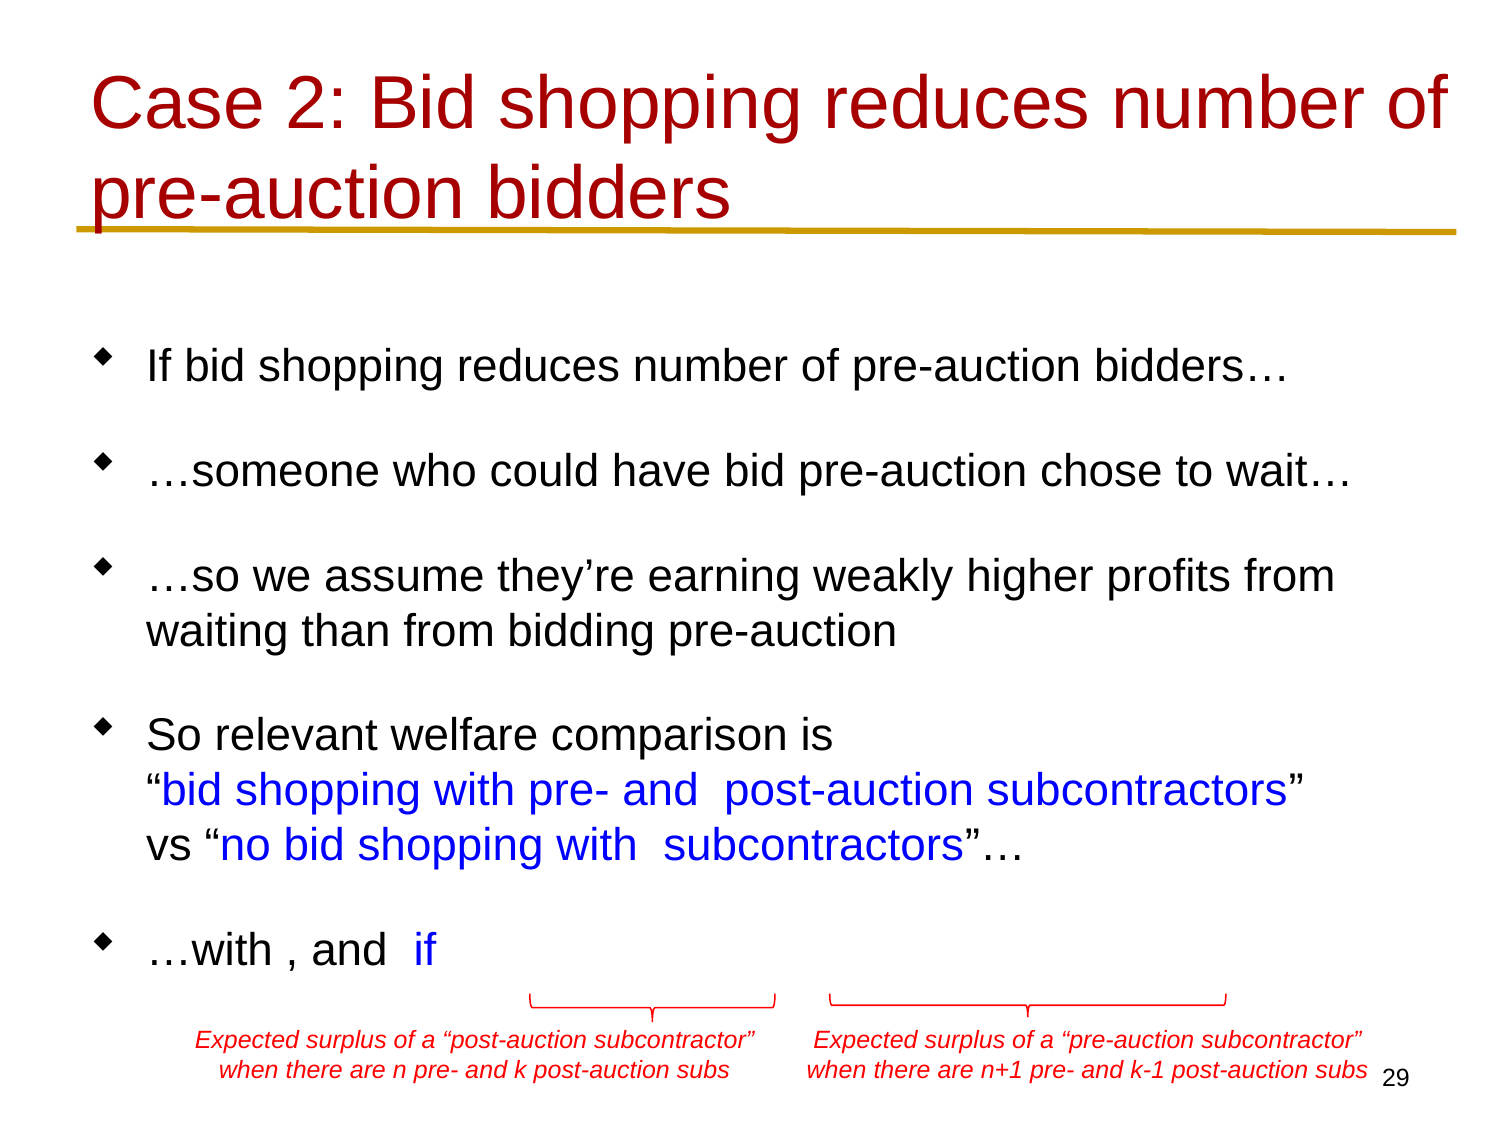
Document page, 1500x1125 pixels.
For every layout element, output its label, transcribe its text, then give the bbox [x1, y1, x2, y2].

slide_number 28 [1074, 1024, 1425, 1100]
title Case 2: Bid shopping reduces number of pre-auction bidders [75, 45, 1477, 233]
text_box [529, 993, 776, 1023]
text_box Expected surplus of a “post-auction subcontractor” when there are n pre- and k post-auction subs [161, 1016, 775, 1092]
text_box Expected surplus of a “pre-auction subcontractor” when there are n+1 pre- and k-1 post-auction subs [775, 1016, 1402, 1092]
text_box [828, 993, 1227, 1018]
